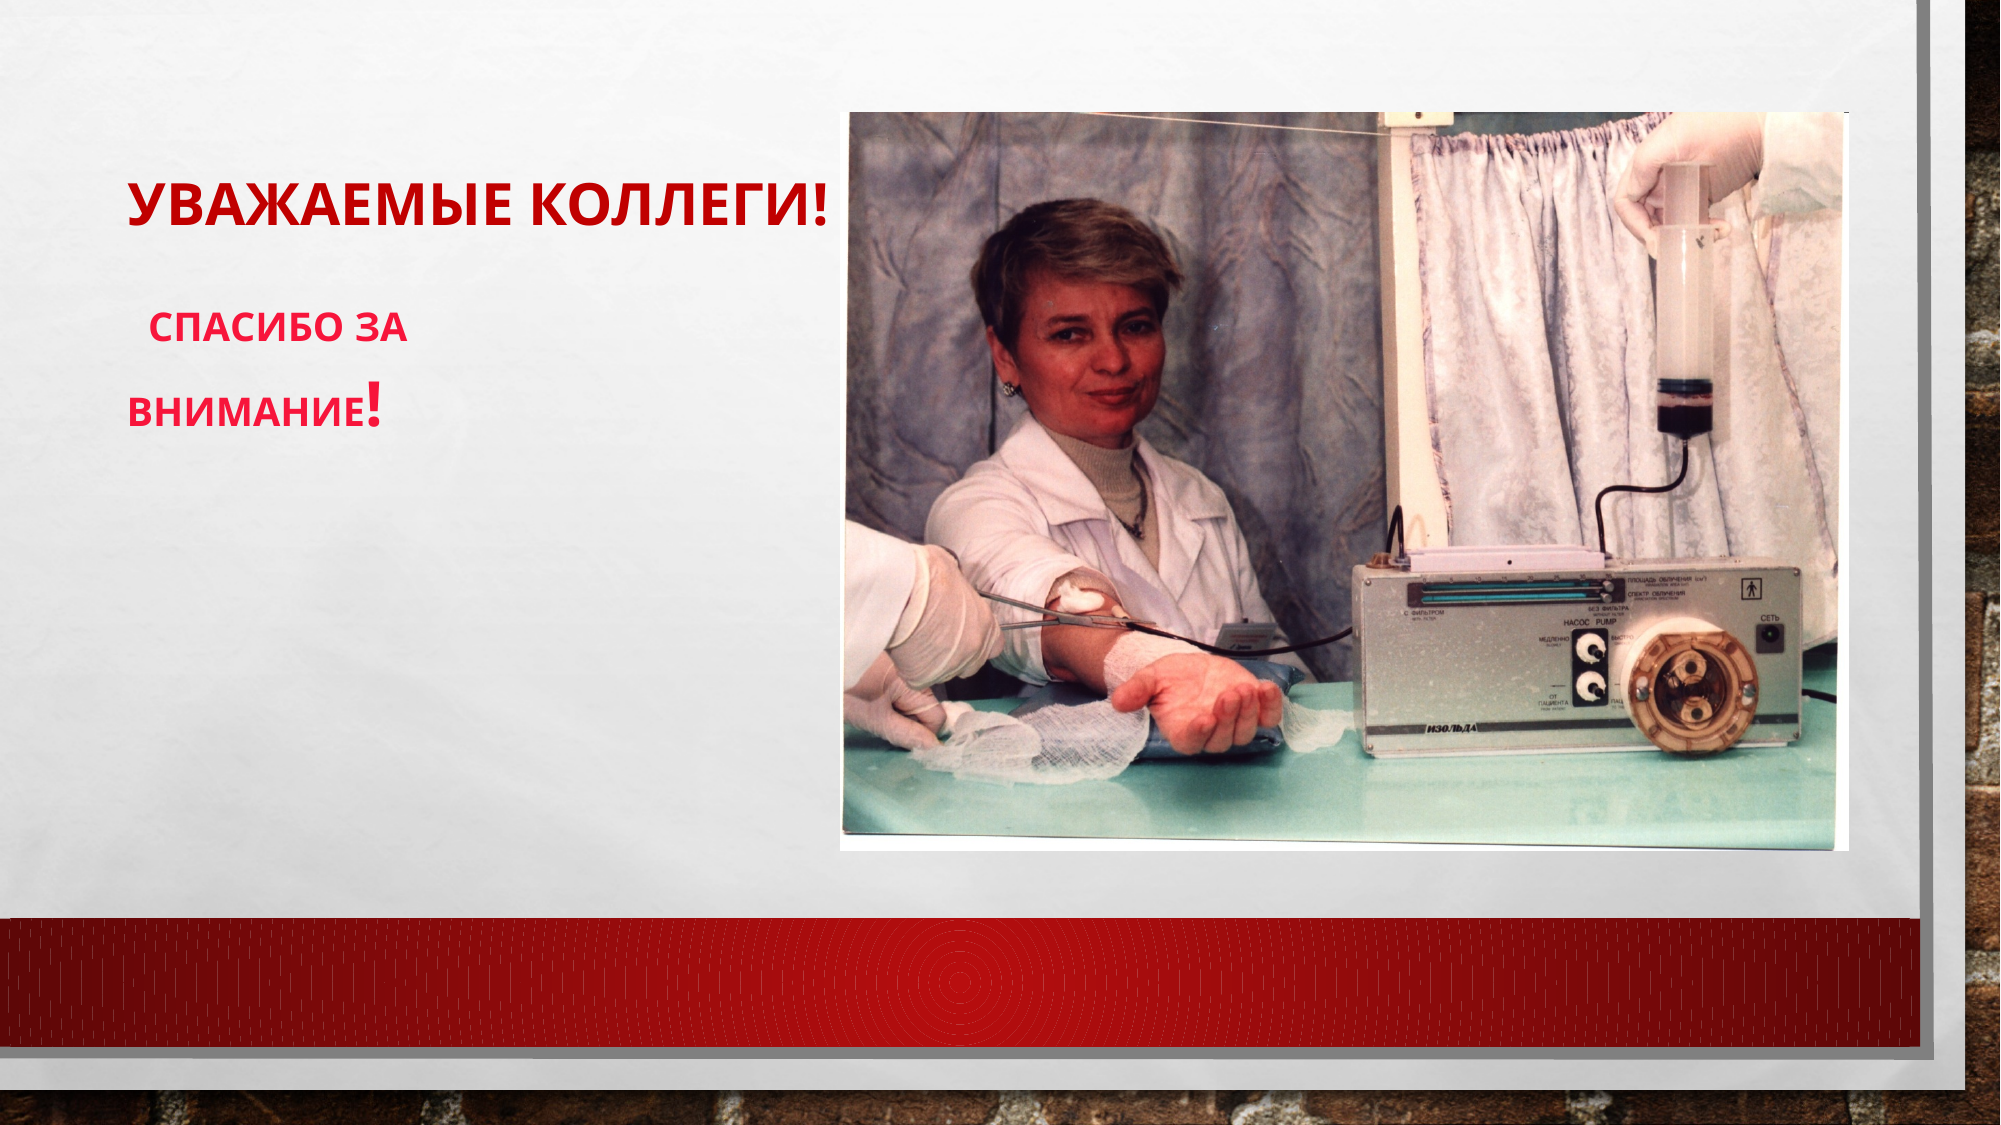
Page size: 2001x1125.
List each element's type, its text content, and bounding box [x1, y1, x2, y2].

list Спасибо за внимание! [81, 284, 668, 503]
title Уважаемые коллеги! [112, 112, 840, 302]
picture [840, 112, 1849, 851]
picture [0, 0, 2000, 1125]
